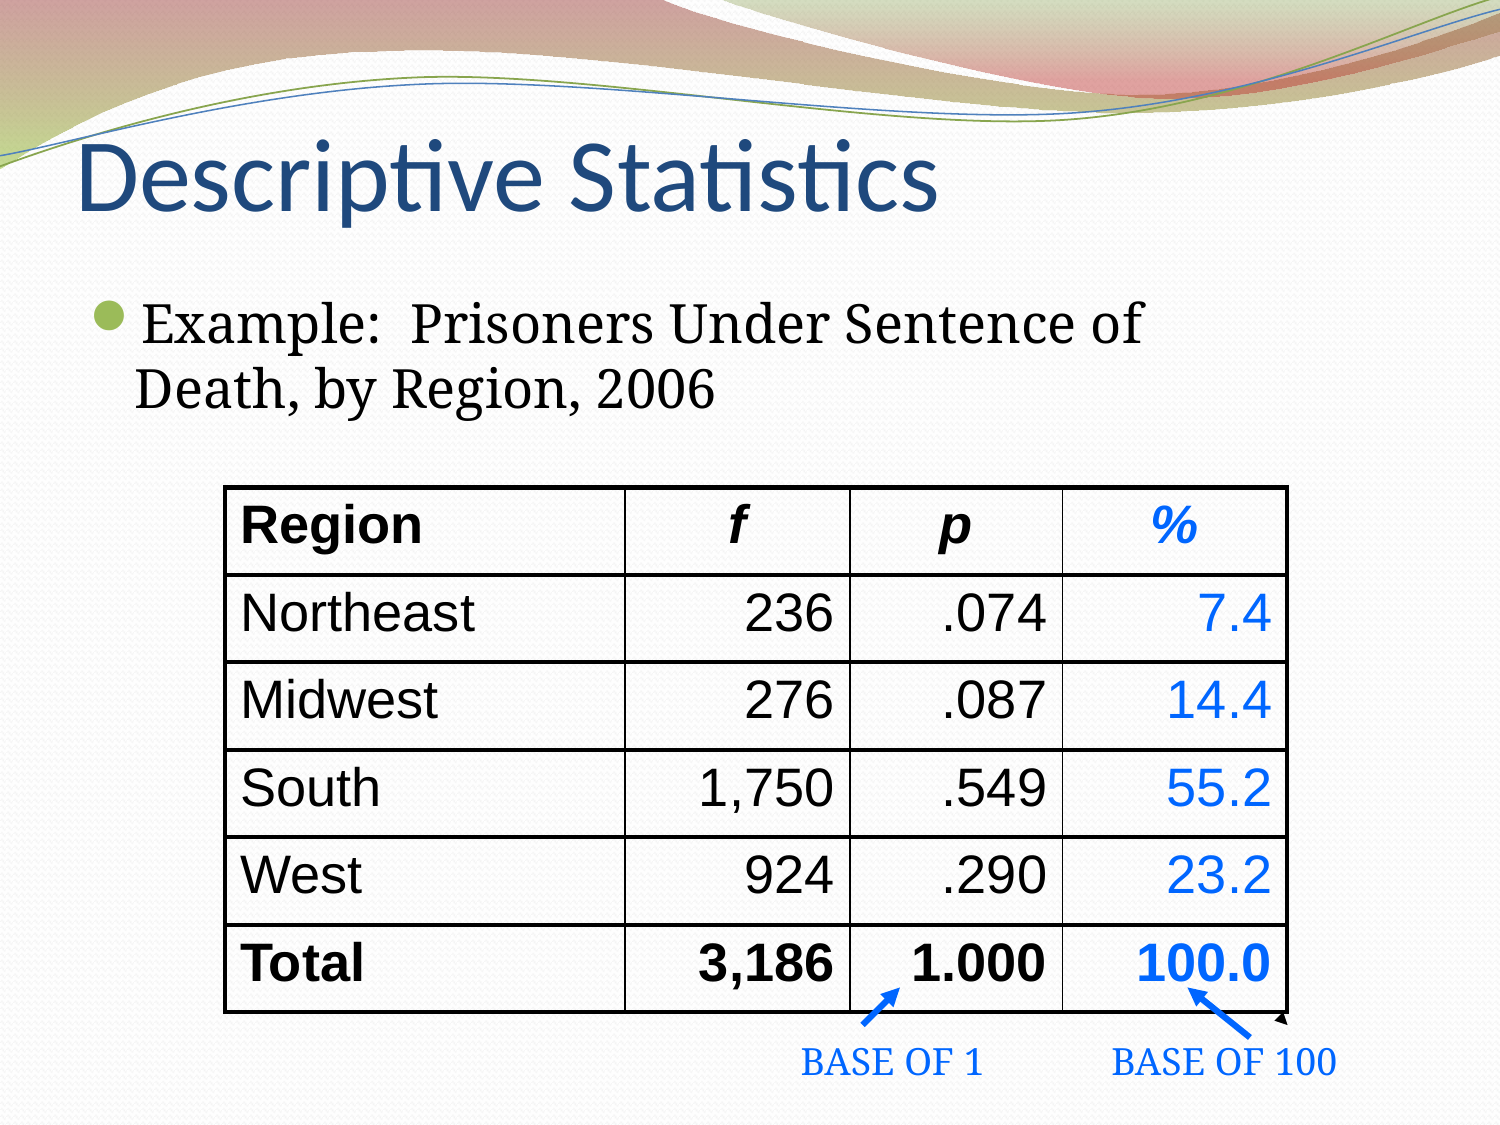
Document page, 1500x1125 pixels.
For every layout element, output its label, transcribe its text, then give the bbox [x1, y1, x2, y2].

text_box [1187, 987, 1251, 1038]
table_cell 23.2 [1063, 839, 1285, 923]
table_header p [851, 490, 1062, 573]
table_cell 100.0 [1063, 927, 1285, 1010]
table_cell 236 [626, 577, 849, 660]
table_cell West [227, 839, 624, 923]
table_cell .087 [851, 664, 1062, 748]
text_box [1274, 1011, 1288, 1026]
table_cell Midwest [227, 664, 624, 748]
table_header % [1063, 490, 1285, 573]
table_header f [626, 490, 849, 573]
table_cell 276 [626, 664, 849, 748]
table_header Region [227, 490, 624, 573]
list Example: Prisoners Under Sentence of Death, by Region, 2006 [75, 282, 1325, 441]
table_cell .290 [851, 839, 1062, 923]
table_cell 1,750 [626, 752, 849, 835]
text_box [862, 987, 901, 1026]
table_cell .074 [851, 577, 1062, 660]
title Descriptive Statistics [75, 20, 1313, 233]
table_cell .549 [851, 752, 1062, 835]
table_cell 7.4 [1063, 577, 1285, 660]
table_cell 55.2 [1063, 752, 1285, 835]
table_cell 1.000 [851, 927, 1062, 1010]
text_box BASE OF 1 BASE OF 100 [785, 1030, 1354, 1091]
table_cell Northeast [227, 577, 624, 660]
table_cell South [227, 752, 624, 835]
table_cell 14.4 [1063, 664, 1285, 748]
table_cell Total [227, 927, 624, 1010]
table_cell 3,186 [626, 927, 849, 1010]
table_cell 924 [626, 839, 849, 923]
